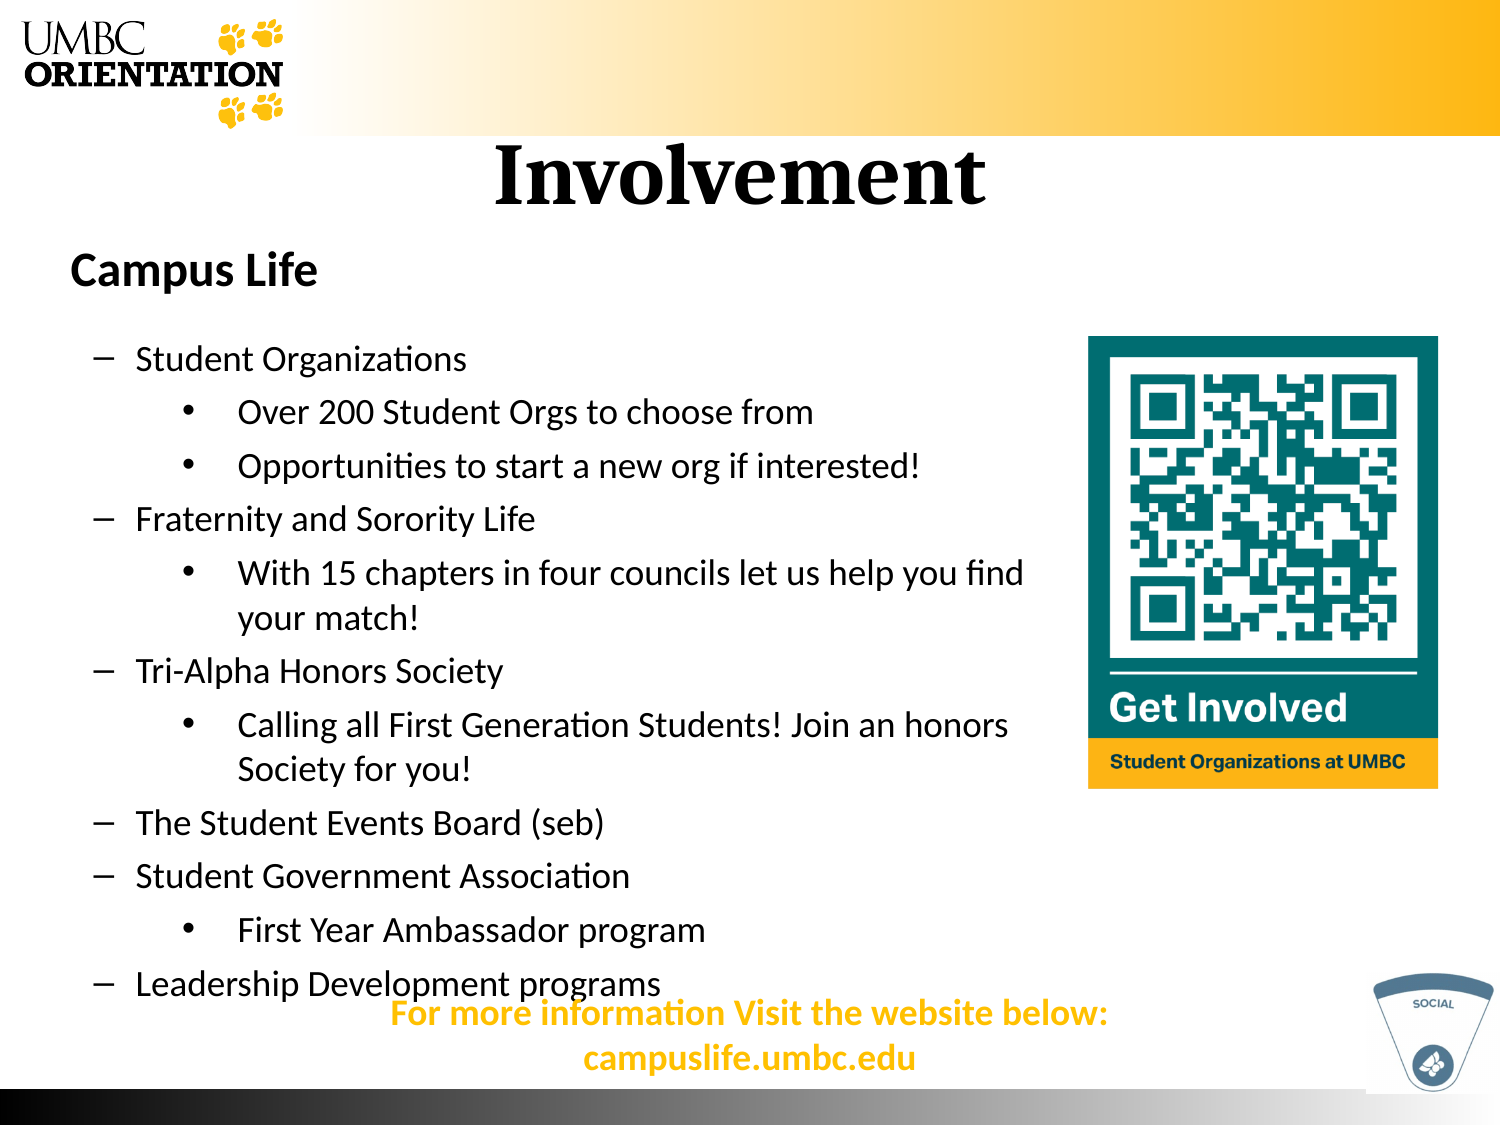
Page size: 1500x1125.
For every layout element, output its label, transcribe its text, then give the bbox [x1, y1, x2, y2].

list Campus Life Student Organizations Over 200 Student Orgs to choose from Opportunities to start a new org if interested! Fraternity and Sorority Life With 15 chapters in four councils let us help you find your match! Tri-Alpha Honors Society Calling all First Generation Students! Join an honors Society for you! The Student Events Board (seb) Student Government Association First Year Ambassador program Leadership Development programs [0, 229, 1073, 1016]
text_box For more information Visit the website below: campuslife.umbc.edu [363, 980, 1137, 1086]
title Involvement [75, 108, 1425, 230]
picture [1366, 972, 1500, 1095]
picture [1087, 336, 1439, 789]
picture [21, 19, 283, 129]
